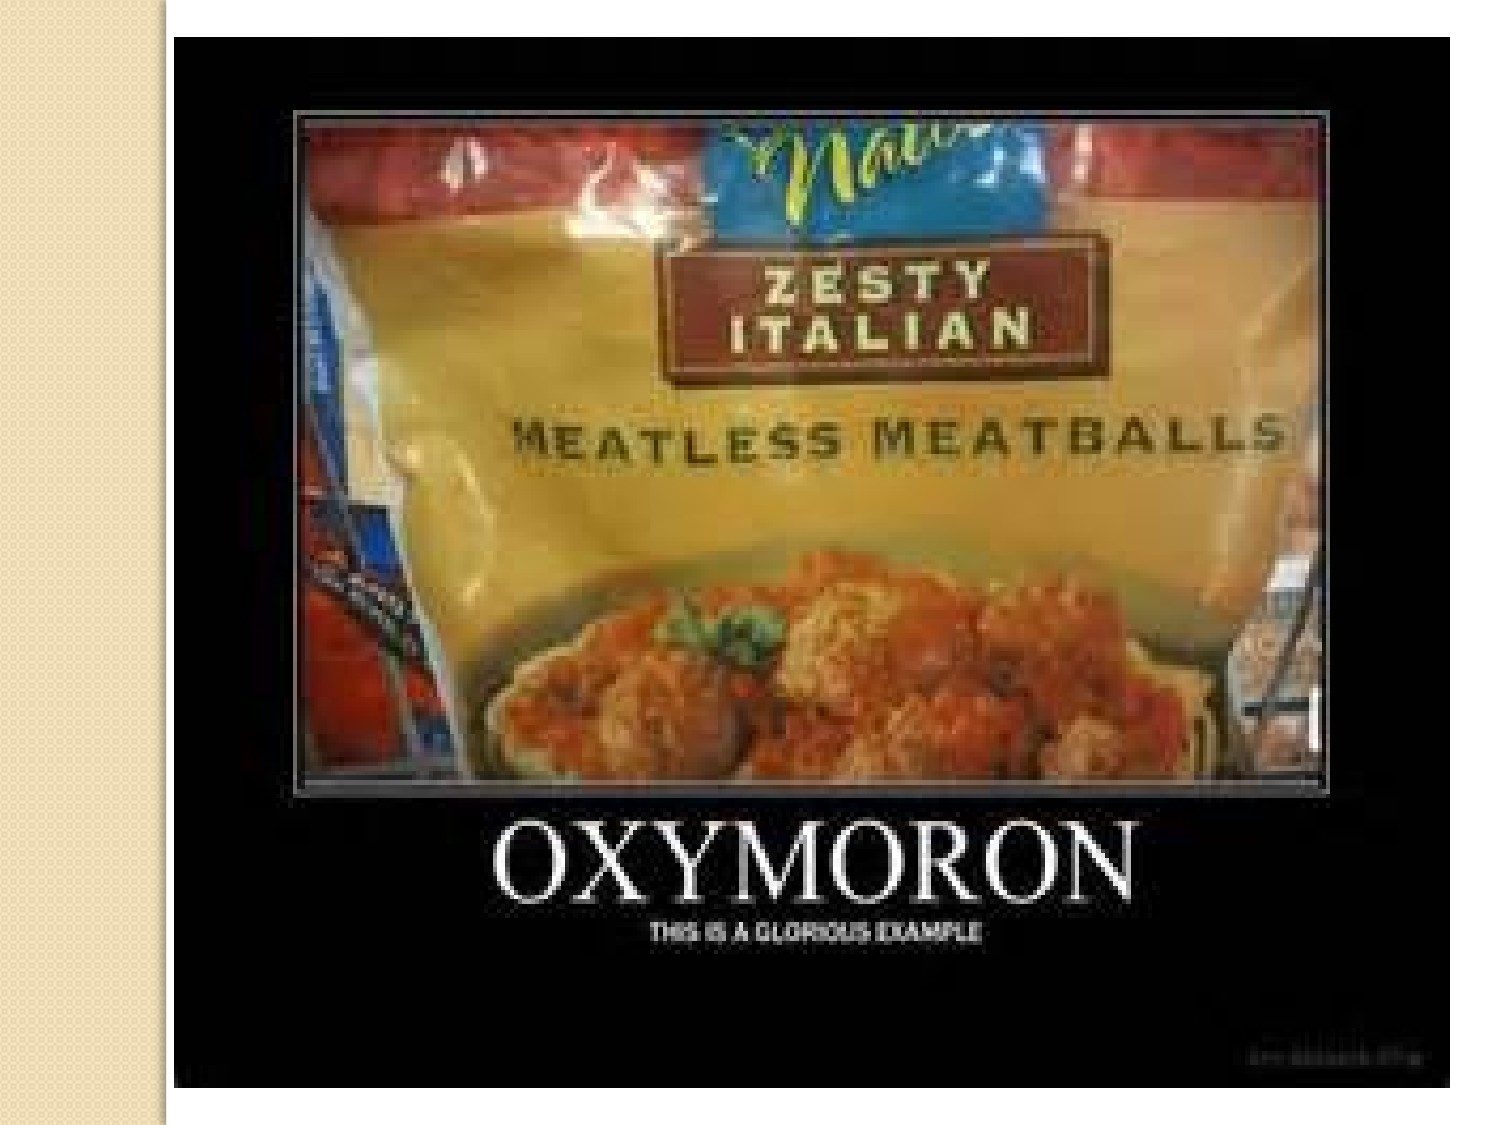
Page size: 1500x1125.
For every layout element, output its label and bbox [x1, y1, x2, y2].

picture [174, 37, 1451, 1088]
